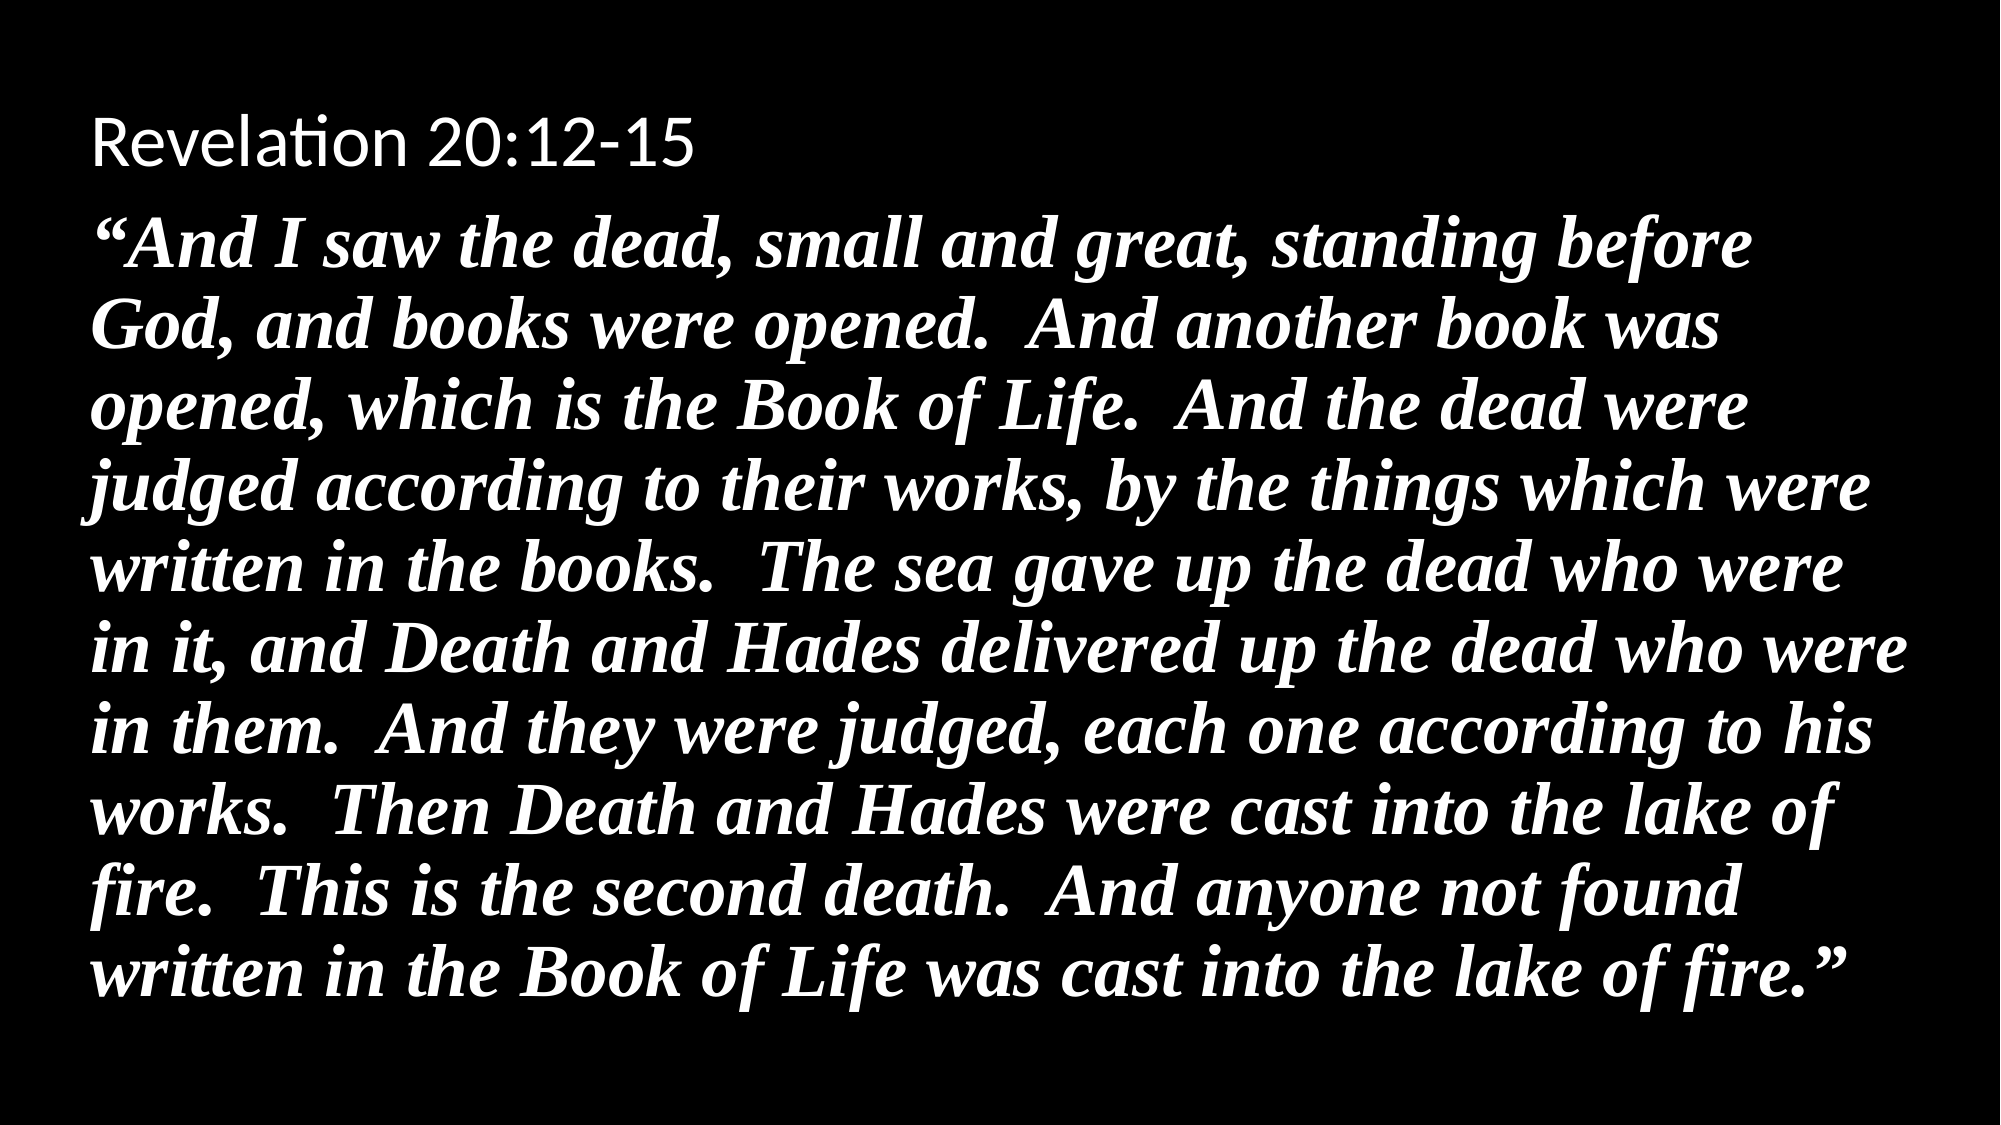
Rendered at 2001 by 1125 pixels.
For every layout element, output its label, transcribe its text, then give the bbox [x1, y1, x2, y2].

list Revelation 20:12-15 “And I saw the dead, small and great, standing before God, and books were opened. And another book was opened, which is the Book of Life. And the dead were judged according to their works, by the things which were written in the books. The sea gave up the dead who were in it, and Death and Hades delivered up the dead who were in them. And they were judged, each one according to his works. Then Death and Hades were cast into the lake of fire. This is the second death. And anyone not found written in the Book of Life was cast into the lake of fire.” [75, 93, 1928, 1062]
